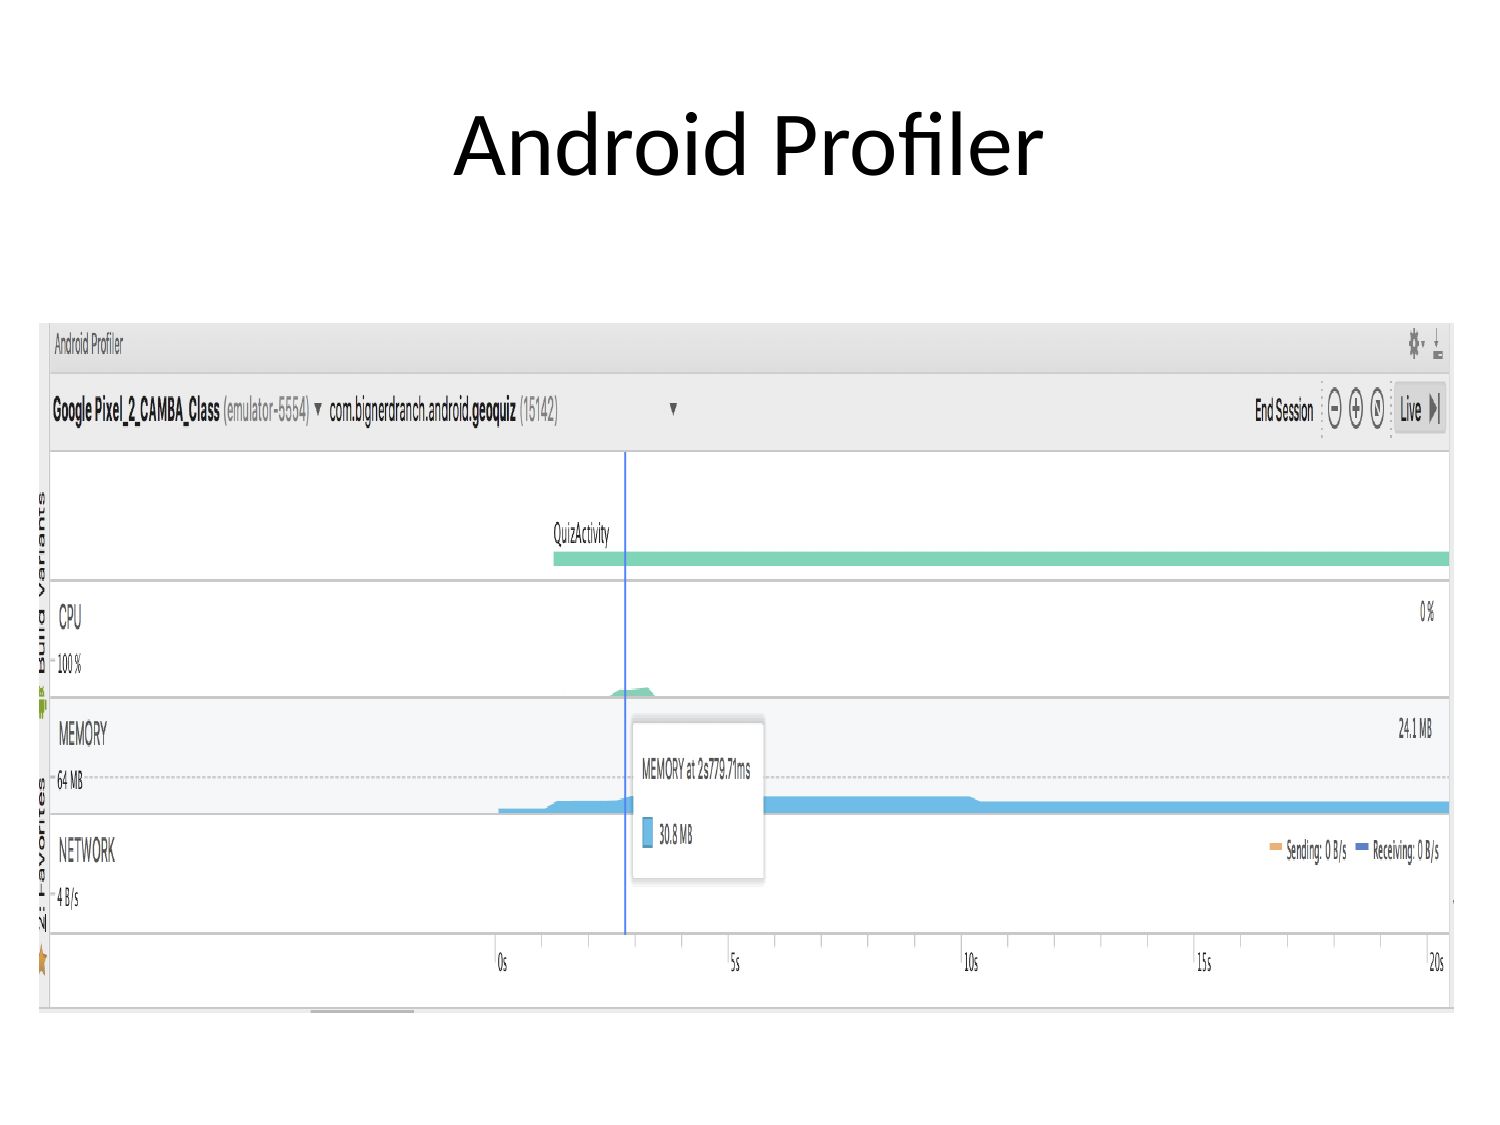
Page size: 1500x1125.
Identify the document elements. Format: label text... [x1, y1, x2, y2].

title Android Profiler [75, 45, 1425, 233]
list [39, 323, 1454, 1013]
